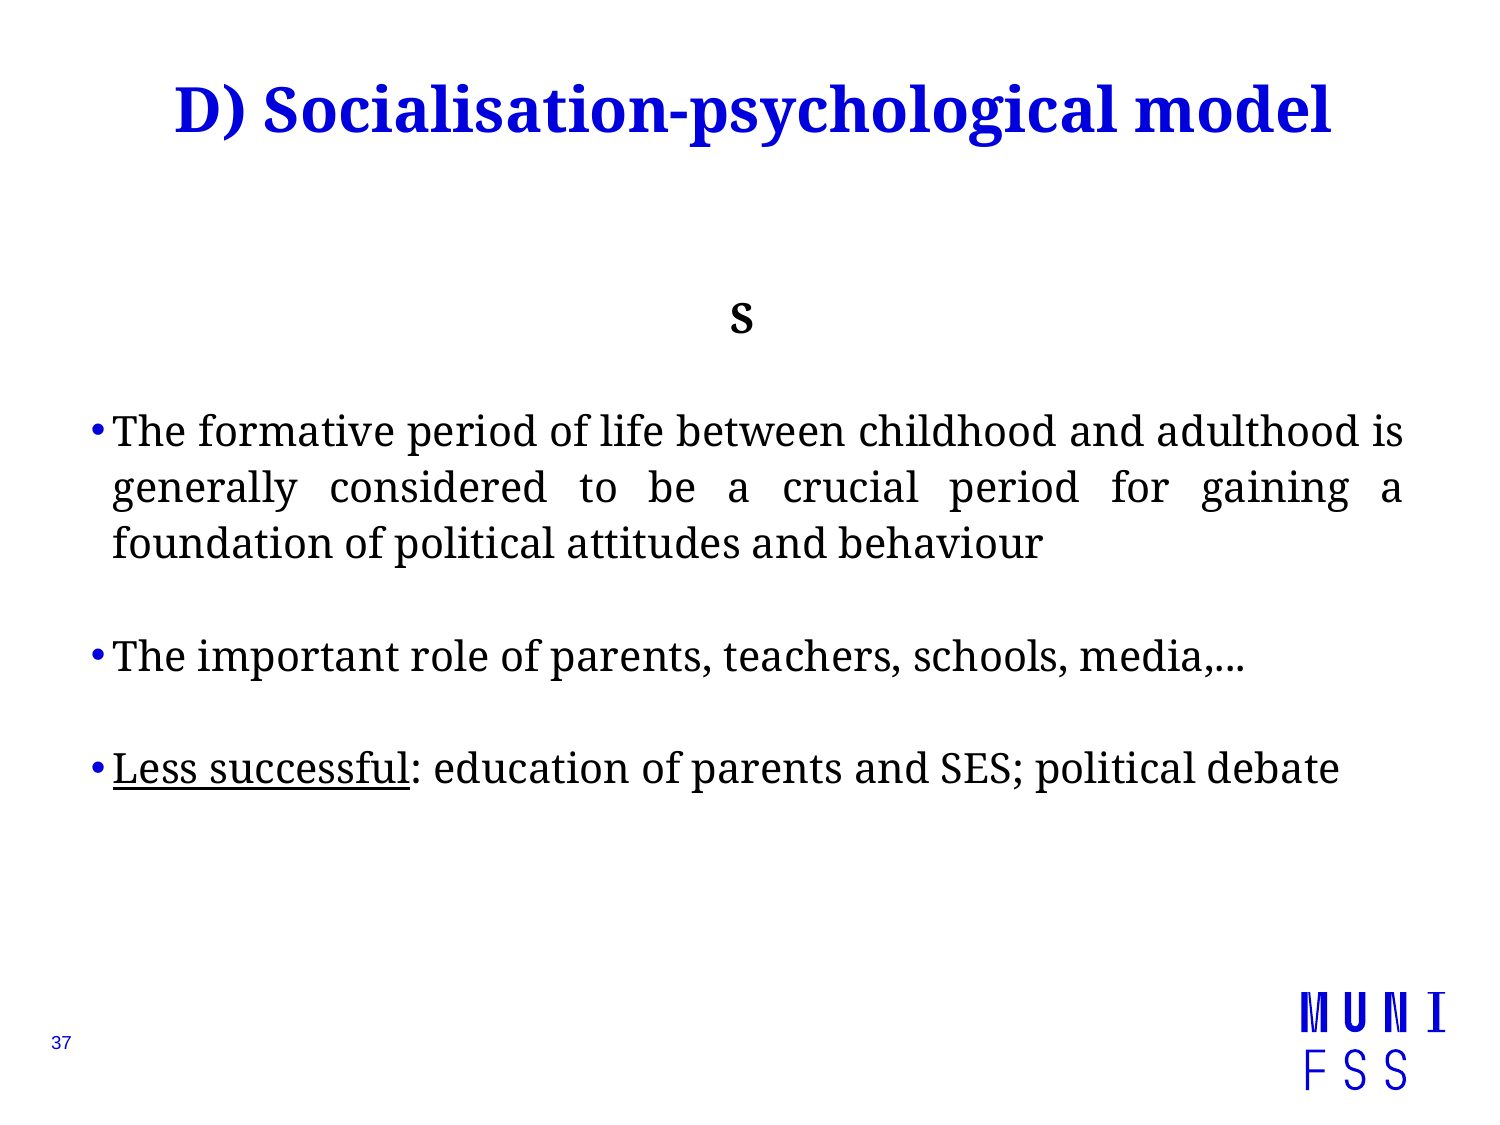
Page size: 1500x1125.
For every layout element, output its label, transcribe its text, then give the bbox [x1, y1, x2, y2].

slide_number 37 [50, 1021, 81, 1063]
list S The formative period of life between childhood and adulthood is generally considered to be a crucial period for gaining a foundation of political attitudes and behaviour The important role of parents, teachers, schools, media,... Less successful: education of parents and SES; political debate [81, 285, 1405, 1092]
title D) Socialisation-psychological model [88, 82, 1412, 157]
